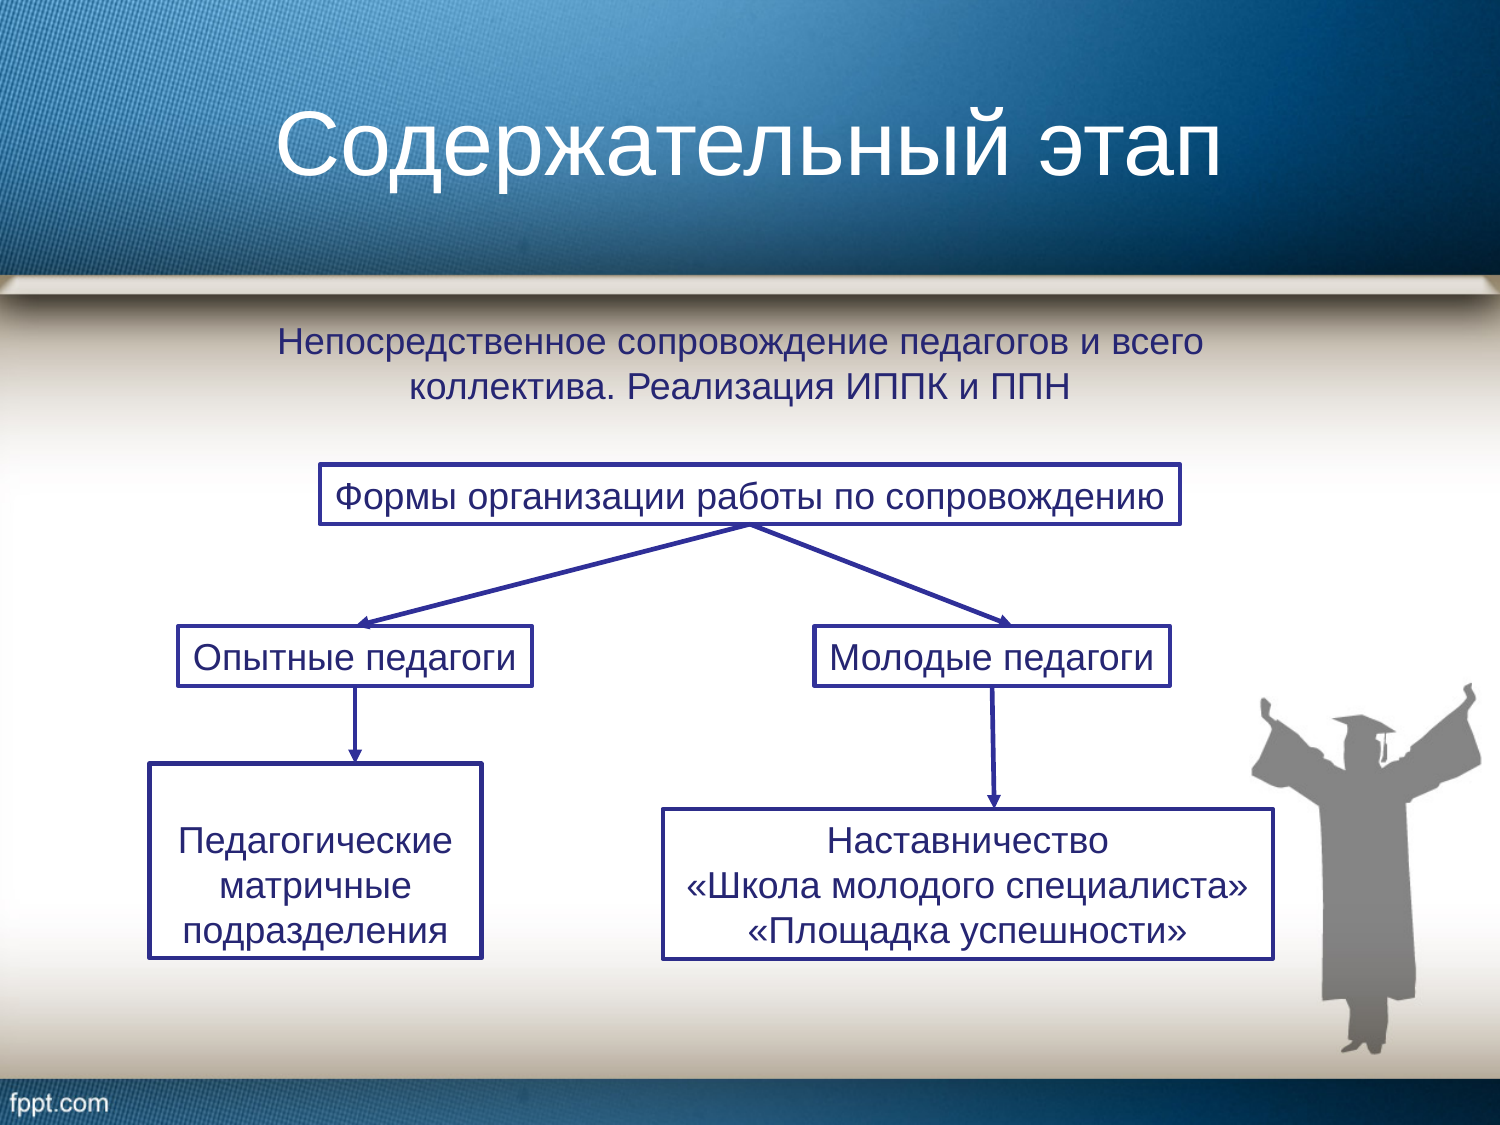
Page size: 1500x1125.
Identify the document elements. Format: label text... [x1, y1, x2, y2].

text_box Формы организации работы по сопровождению [318, 462, 1182, 526]
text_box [749, 524, 1014, 627]
text_box Непосредственное сопровождение педагогов и всего коллектива. Реализация ИППК и ППН [176, 309, 1305, 415]
text_box Опытные педагоги [176, 624, 534, 688]
text_box Наставничество «Школа молодого специалиста» «Площадка успешности» [661, 807, 1275, 961]
picture [0, 0, 1500, 1125]
text_box Молодые педагоги [812, 624, 1172, 688]
text_box Педагогические матричные подразделения [147, 761, 484, 960]
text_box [991, 686, 995, 810]
title Содержательный этап [74, 44, 1426, 233]
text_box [354, 524, 748, 627]
